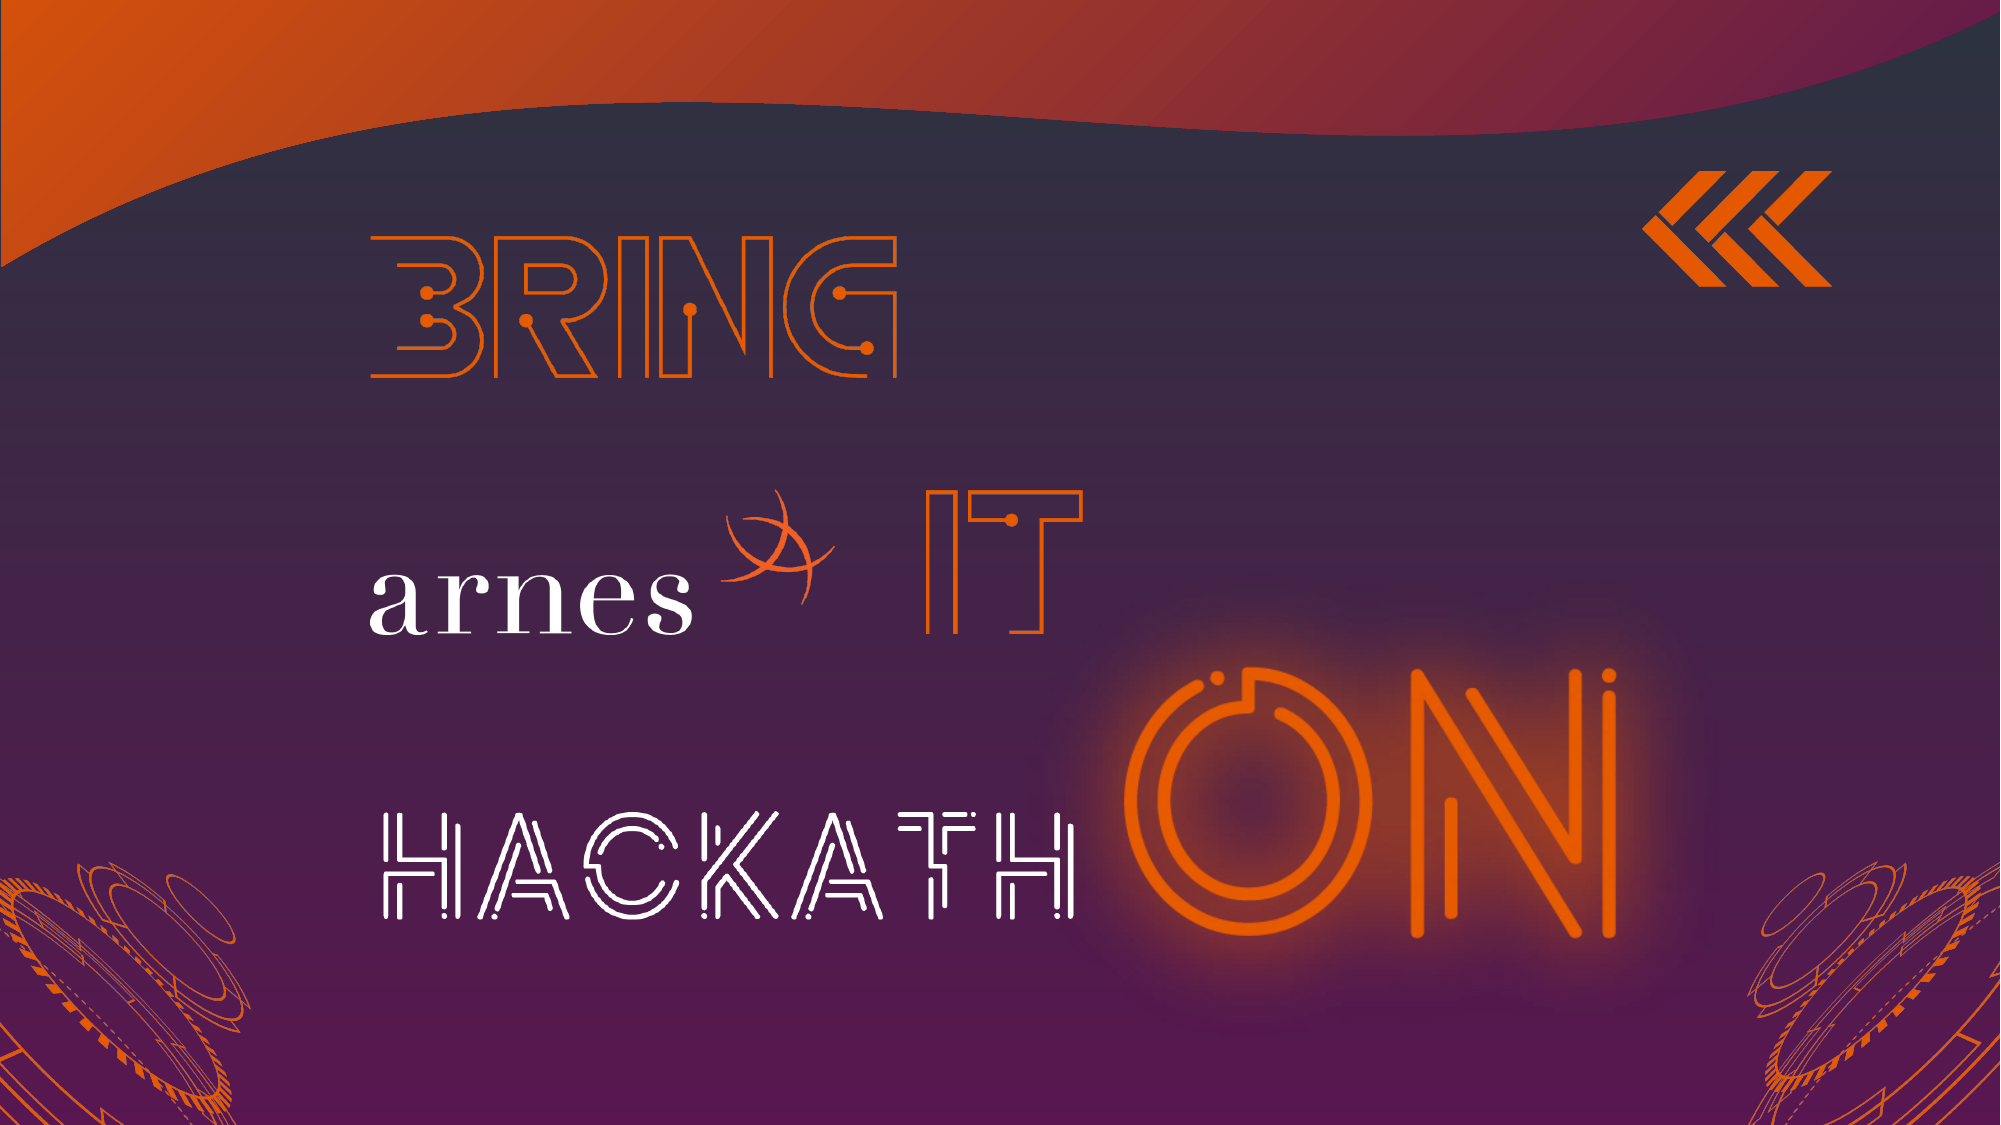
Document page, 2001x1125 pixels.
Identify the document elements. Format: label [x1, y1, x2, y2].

picture [1642, 171, 1832, 287]
picture [370, 186, 909, 394]
picture [370, 489, 835, 636]
picture [0, 820, 289, 1125]
picture [370, 416, 2000, 1125]
text_box [0, 0, 2000, 269]
